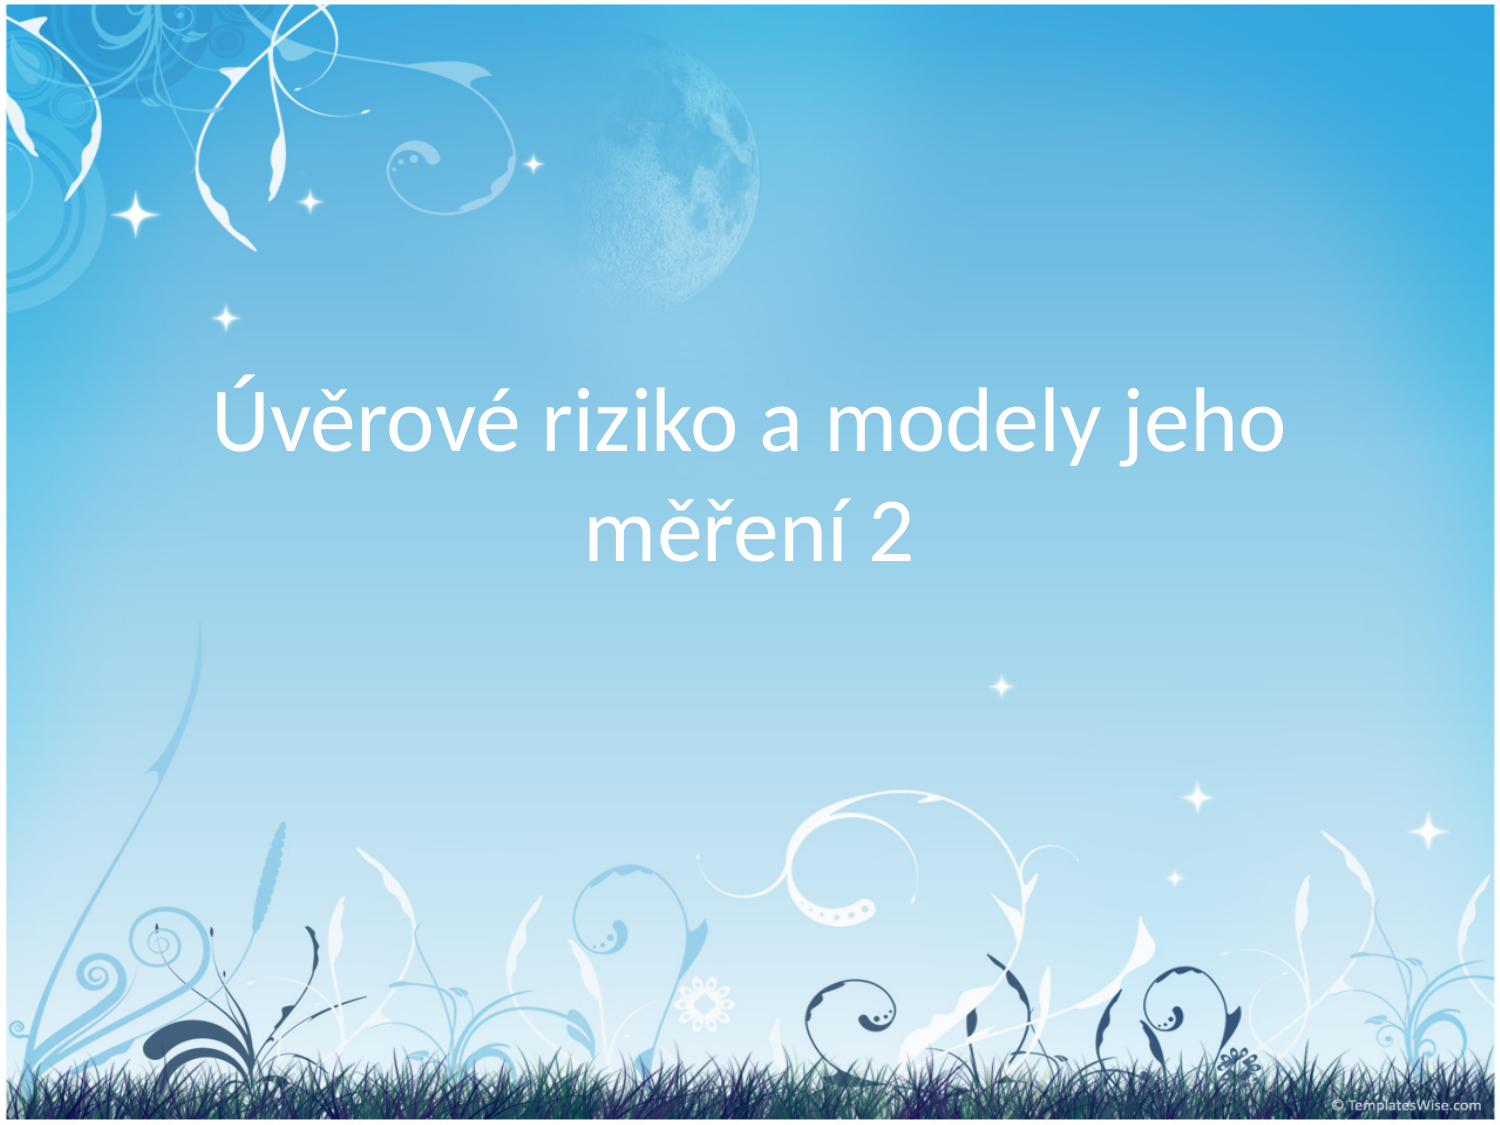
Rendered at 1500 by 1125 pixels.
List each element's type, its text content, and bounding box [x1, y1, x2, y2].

title Úvěrové riziko a modely jeho měření 2 [112, 349, 1388, 591]
picture [0, 0, 1500, 1125]
